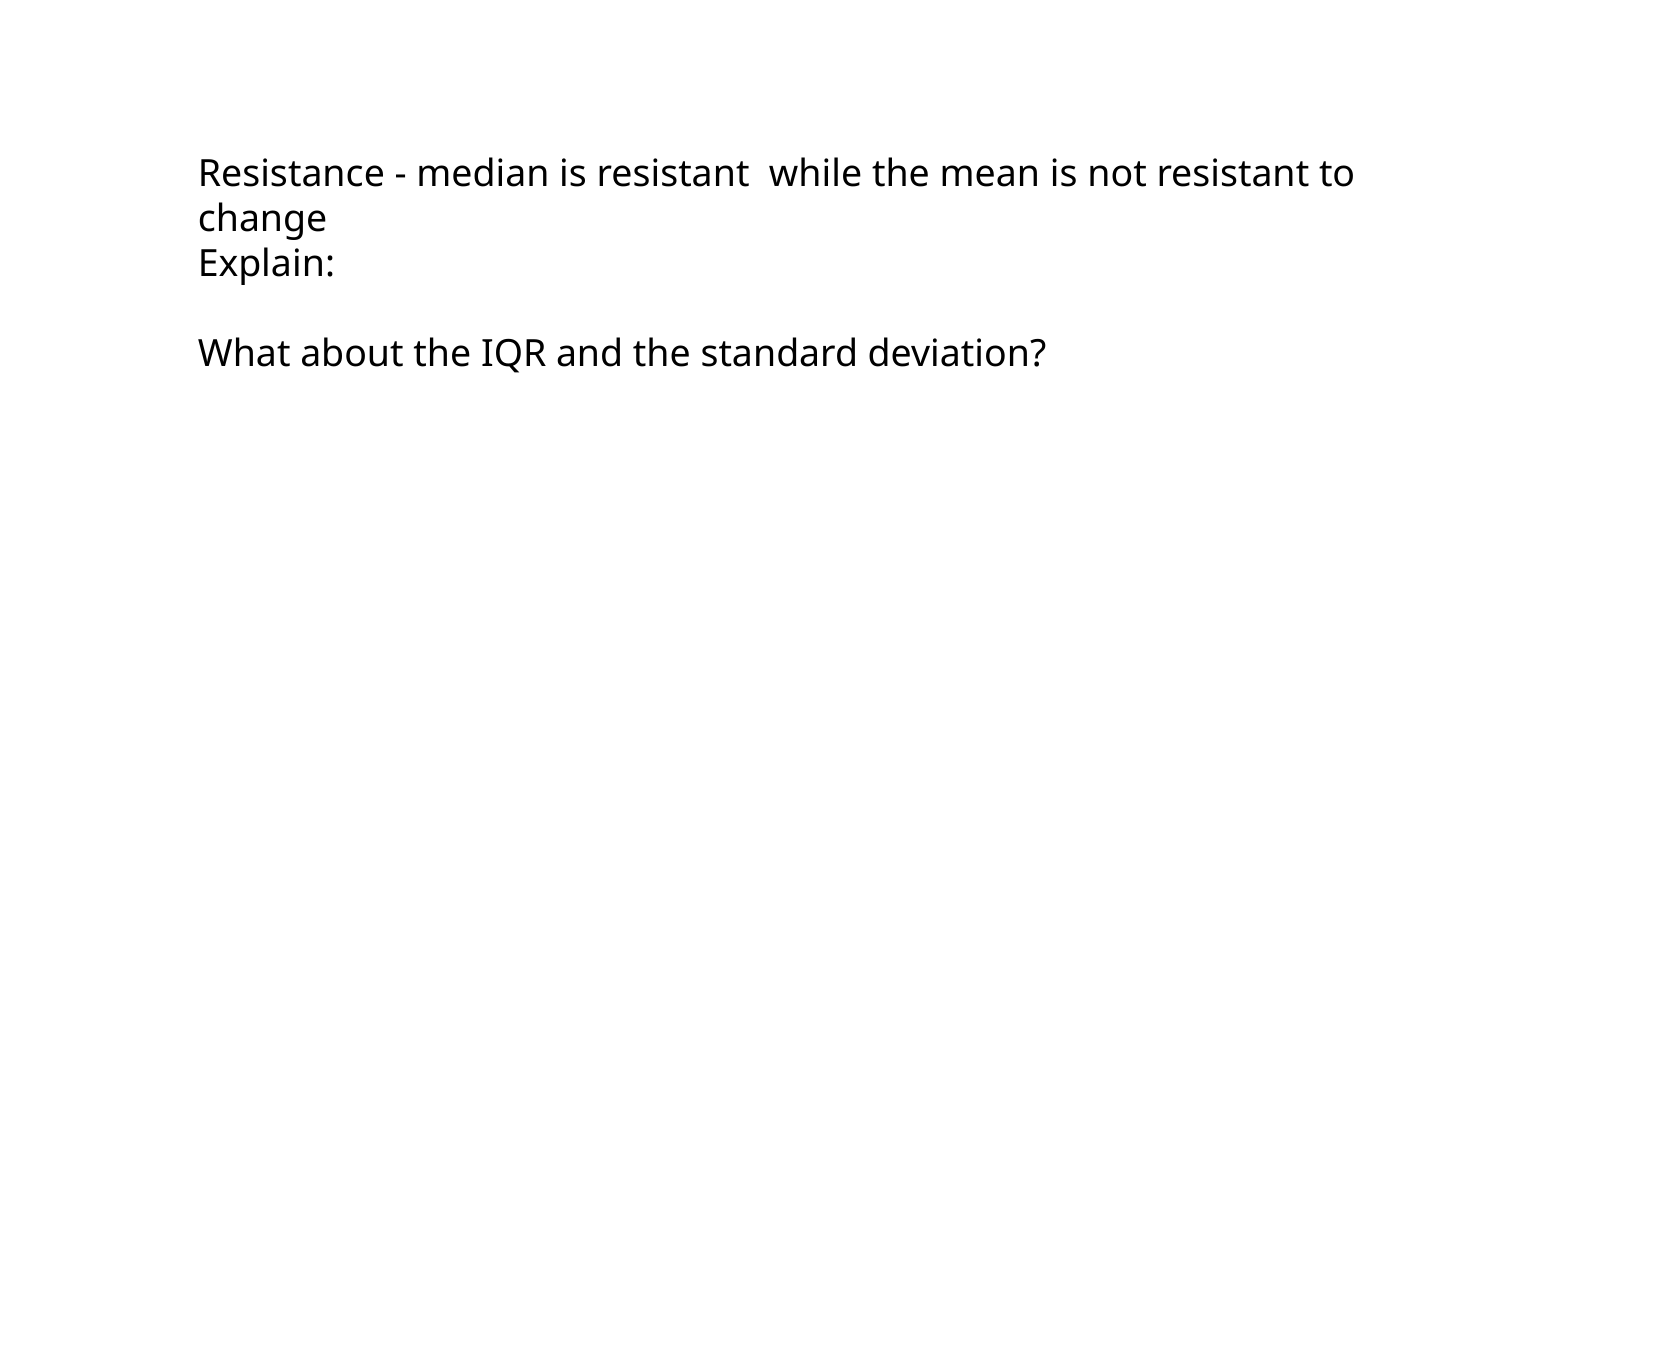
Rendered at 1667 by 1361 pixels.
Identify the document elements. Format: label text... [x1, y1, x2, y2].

text_box Resistance - median is resistant while the mean is not resistant to change Explain: What about the IQR and the standard deviation? [183, 141, 1492, 382]
